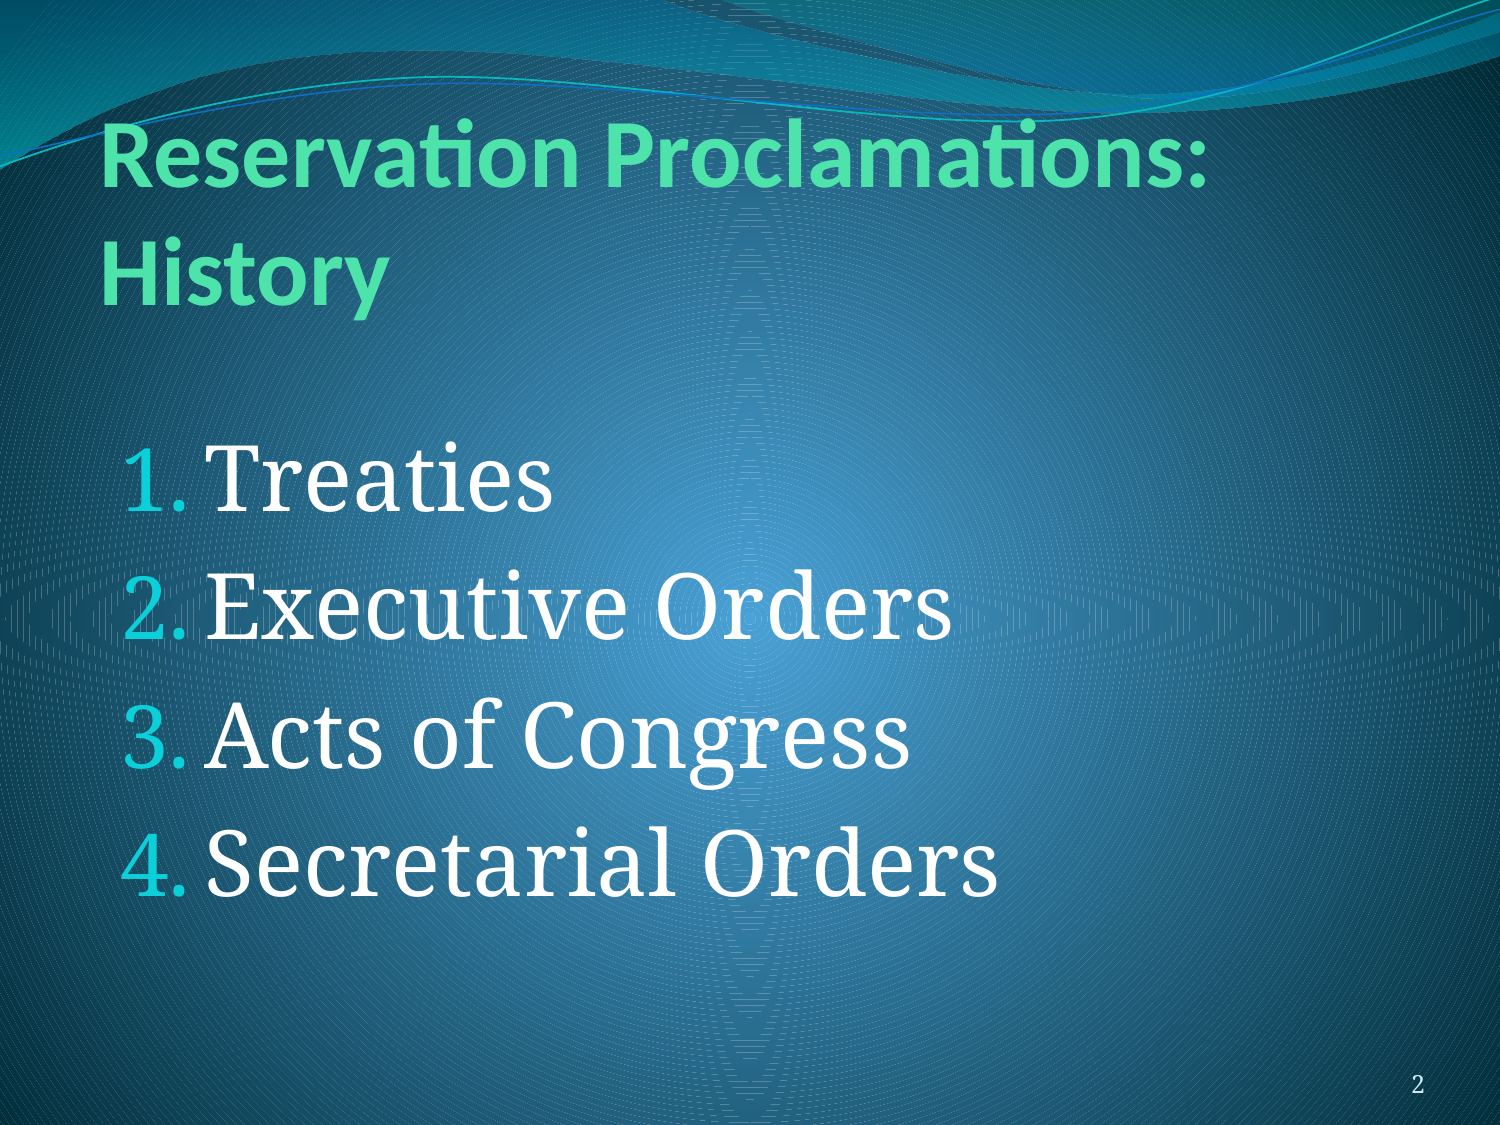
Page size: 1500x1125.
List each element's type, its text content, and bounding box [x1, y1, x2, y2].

list Treaties Executive Orders Acts of Congress Secretarial Orders [112, 412, 1150, 938]
title Reservation Proclamations: History [99, 87, 1363, 325]
slide_number 2 [1299, 1042, 1425, 1103]
